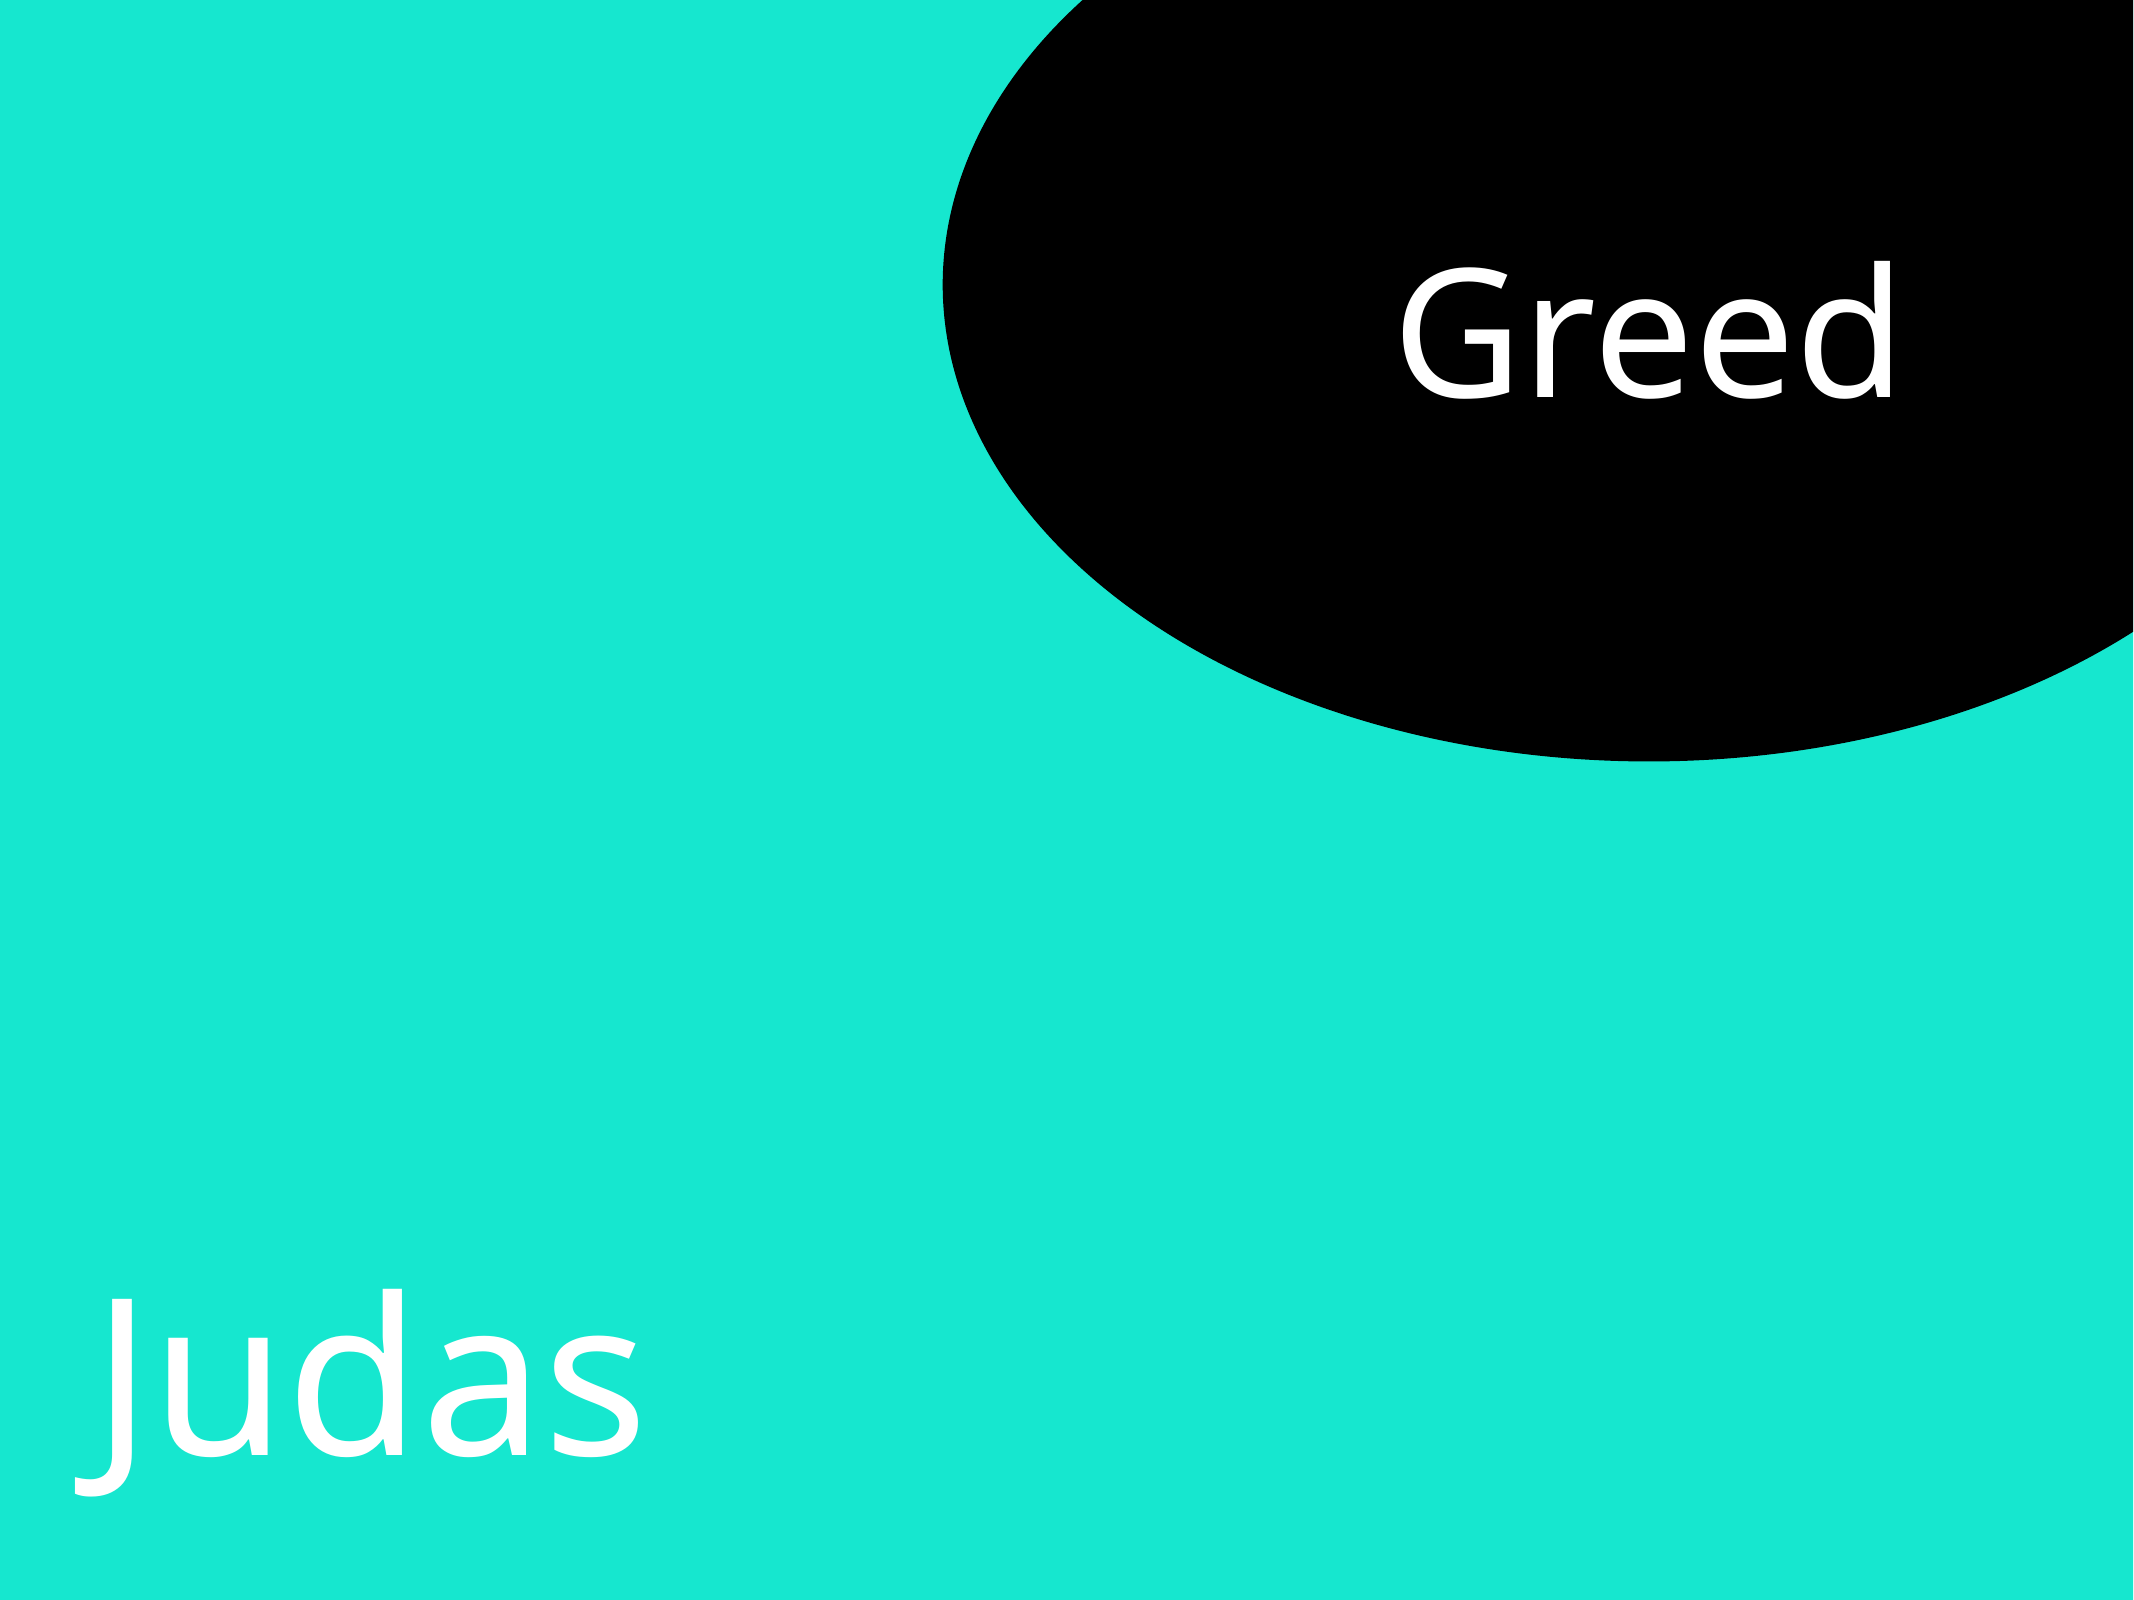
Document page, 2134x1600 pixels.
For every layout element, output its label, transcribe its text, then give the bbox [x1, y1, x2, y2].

text_box Judas [83, 1228, 1582, 1508]
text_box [899, 0, 2134, 762]
text_box [0, 0, 2134, 1600]
